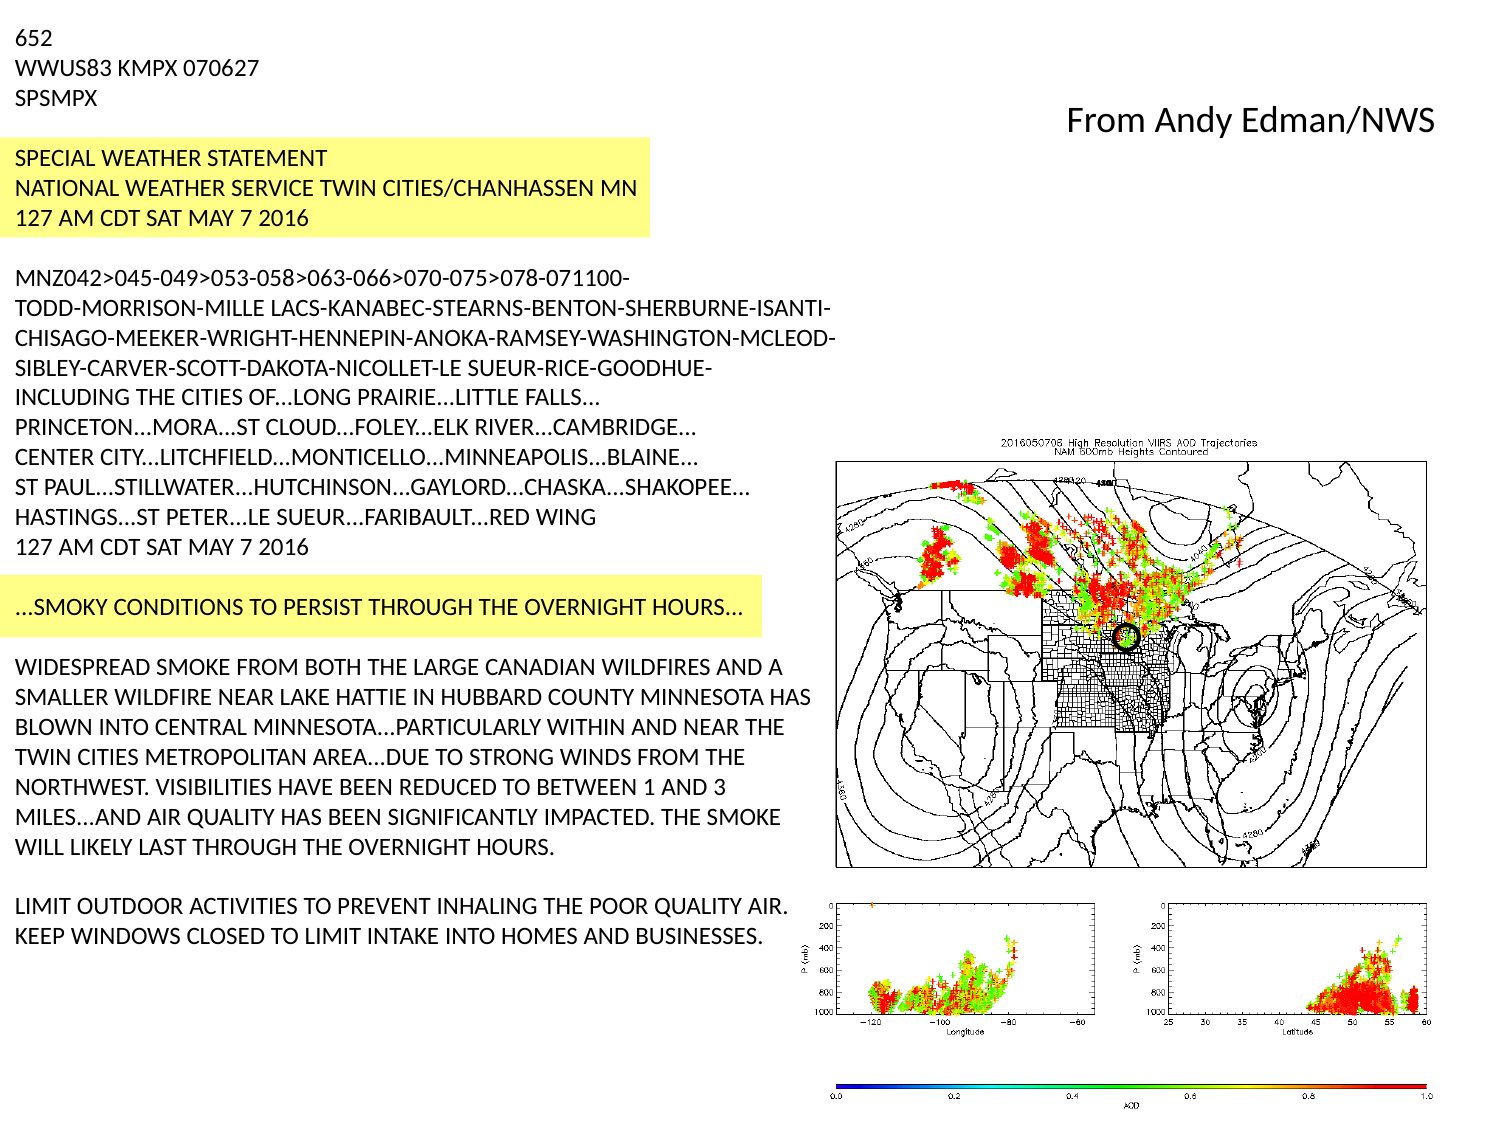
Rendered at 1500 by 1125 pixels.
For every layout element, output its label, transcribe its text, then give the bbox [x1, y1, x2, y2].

text_box 652 WWUS83 KMPX 070627 SPSMPX SPECIAL WEATHER STATEMENT NATIONAL WEATHER SERVICE TWIN CITIES/CHANHASSEN MN 127 AM CDT SAT MAY 7 2016 MNZ042>045-049>053-058>063-066>070-075>078-071100- TODD-MORRISON-MILLE LACS-KANABEC-STEARNS-BENTON-SHERBURNE-ISANTI- CHISAGO-MEEKER-WRIGHT-HENNEPIN-ANOKA-RAMSEY-WASHINGTON-MCLEOD- SIBLEY-CARVER-SCOTT-DAKOTA-NICOLLET-LE SUEUR-RICE-GOODHUE- INCLUDING THE CITIES OF...LONG PRAIRIE...LITTLE FALLS... PRINCETON...MORA...ST CLOUD...FOLEY...ELK RIVER...CAMBRIDGE... CENTER CITY...LITCHFIELD...MONTICELLO...MINNEAPOLIS...BLAINE... ST PAUL...STILLWATER...HUTCHINSON...GAYLORD...CHASKA...SHAKOPEE... HASTINGS...ST PETER...LE SUEUR...FARIBAULT...RED WING 127 AM CDT SAT MAY 7 2016 ...SMOKY CONDITIONS TO PERSIST THROUGH THE OVERNIGHT HOURS... WIDESPREAD SMOKE FROM BOTH THE LARGE CANADIAN WILDFIRES AND A SMALLER WILDFIRE NEAR LAKE HATTIE IN HUBBARD COUNTY MINNESOTA HAS BLOWN INTO CENTRAL MINNESOTA...PARTICULARLY WITHIN AND NEAR THE TWIN CITIES METROPOLITAN AREA...DUE TO STRONG WINDS FROM THE NORTHWEST. VISIBILITIES HAVE BEEN REDUCED TO BETWEEN 1 AND 3 MILES...AND AIR QUALITY HAS BEEN SIGNIFICANTLY IMPACTED. THE SMOKE WILL LIKELY LAST THROUGH THE OVERNIGHT HOURS. LIMIT OUTDOOR ACTIVITIES TO PREVENT INHALING THE POOR QUALITY AIR. KEEP WINDOWS CLOSED TO LIMIT INTAKE INTO HOMES AND BUSINESSES. [0, 14, 1500, 958]
text_box From Andy Edman/NWS [1051, 87, 1451, 148]
picture [762, 387, 1500, 1125]
